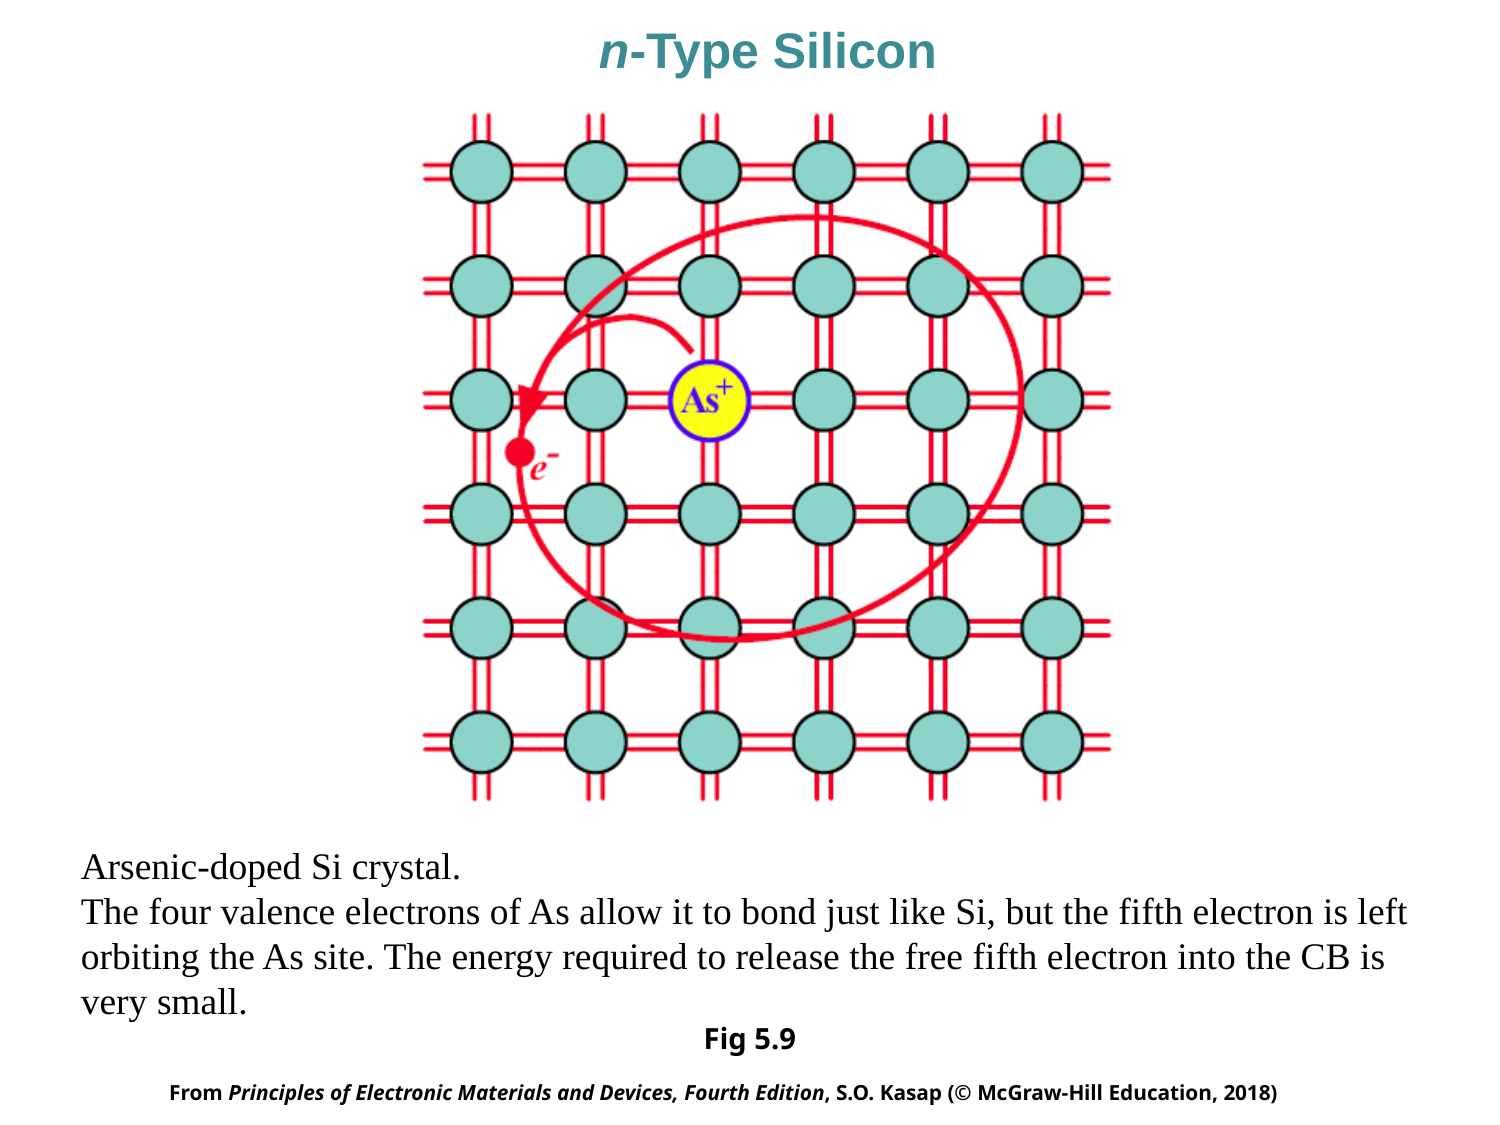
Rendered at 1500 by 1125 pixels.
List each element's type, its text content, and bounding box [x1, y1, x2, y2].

picture [395, 94, 1128, 818]
text_box n-Type Silicon [395, 11, 1141, 87]
text_box Arsenic-doped Si crystal. The four valence electrons of As allow it to bond just like Si, but the fifth electron is left orbiting the As site. The energy required to release the free fifth electron into the CB is very small. [66, 835, 1434, 1030]
footer From Principles of Electronic Materials and Devices, Fourth Edition, S.O. Kasap (© McGraw-Hill Education, 2018) [0, 1072, 1447, 1125]
slide_number Fig 5.9 [0, 1012, 1500, 1066]
